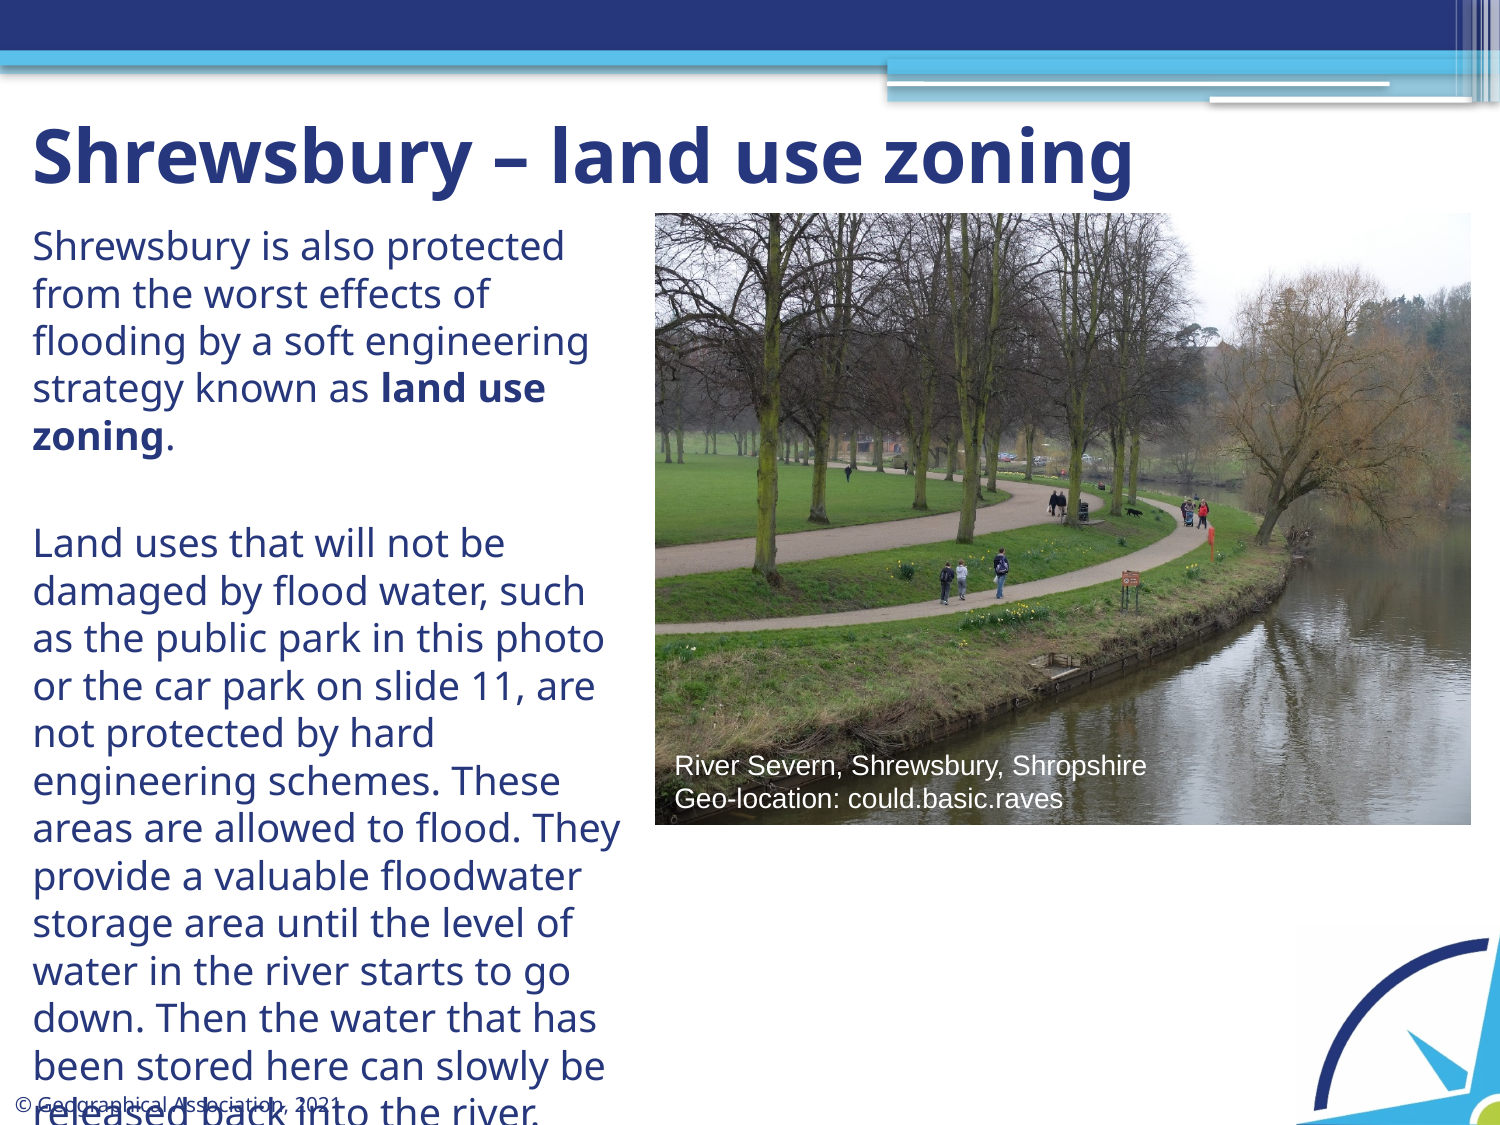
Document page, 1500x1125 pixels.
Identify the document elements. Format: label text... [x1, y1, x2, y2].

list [655, 213, 1471, 826]
title Shrewsbury – land use zoning [17, 92, 1368, 214]
picture [1297, 924, 1500, 1125]
text_box Shrewsbury is also protected from the worst effects of flooding by a soft engineering strategy known as land use zoning. Land uses that will not be damaged by flood water, such as the public park in this photo or the car park on slide 11, are not protected by hard engineering schemes. These areas are allowed to flood. They provide a valuable floodwater storage area until the level of water in the river starts to go down. Then the water that has been stored here can slowly be released back into the river. [17, 213, 640, 1083]
